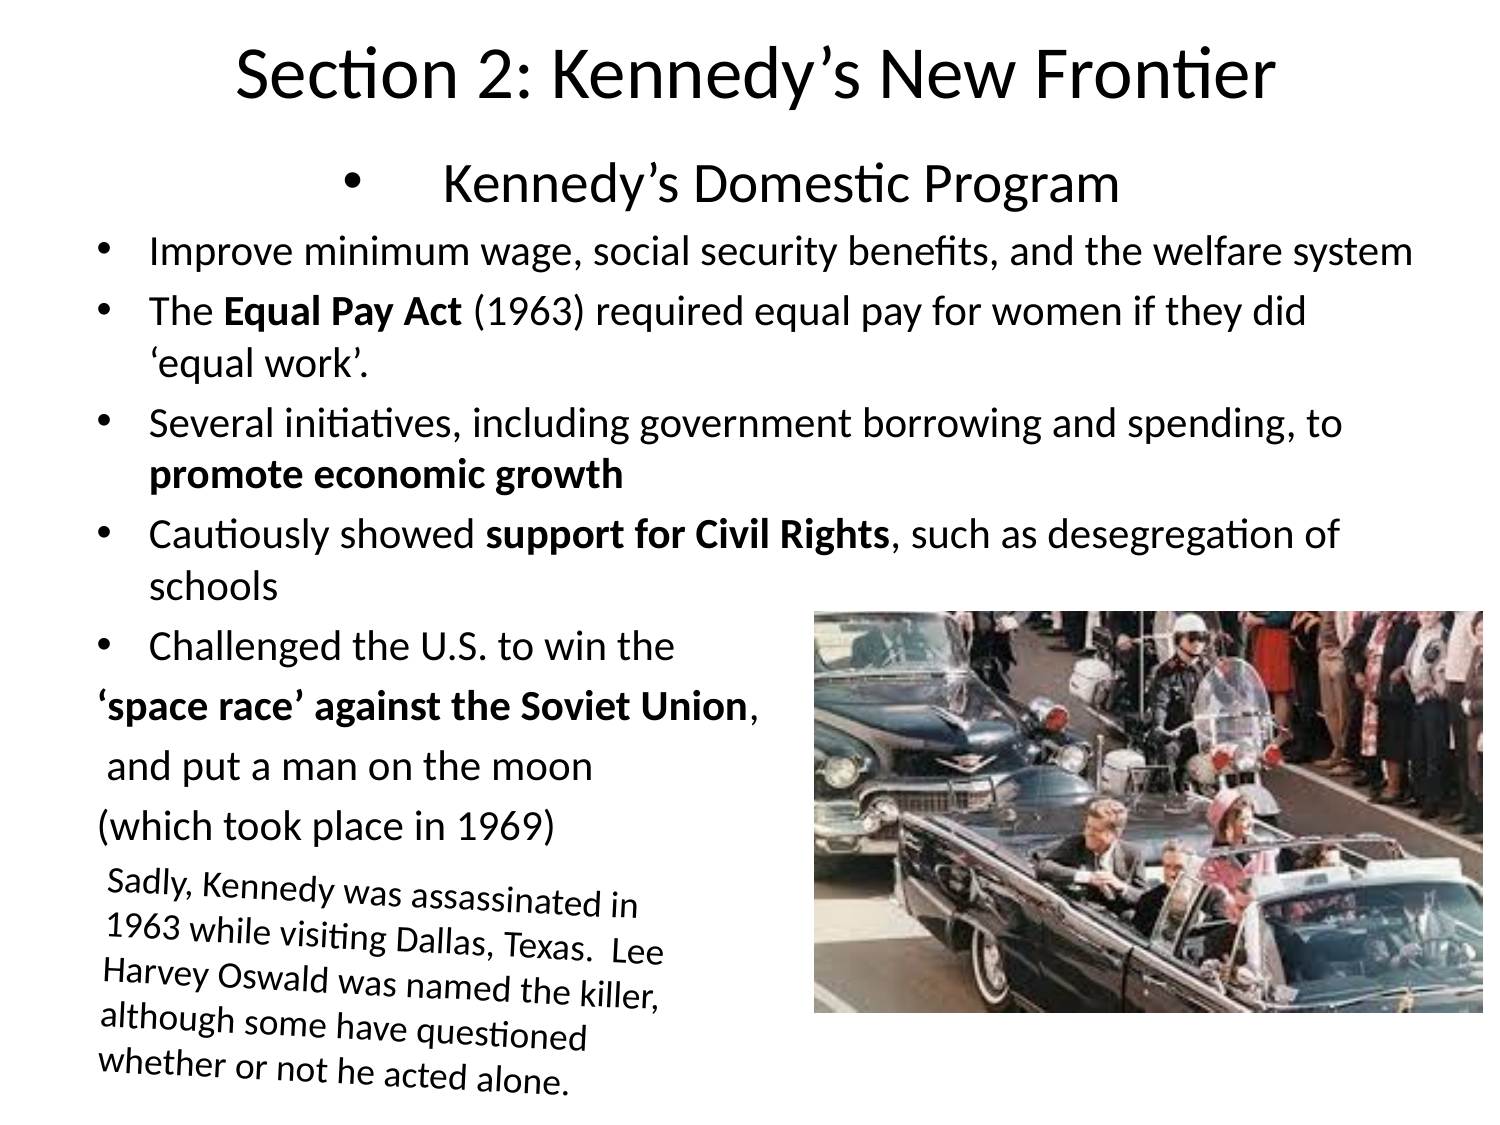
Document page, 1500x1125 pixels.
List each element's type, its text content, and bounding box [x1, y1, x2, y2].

title Section 2: Kennedy’s New Frontier [81, 0, 1432, 137]
picture [814, 611, 1483, 1013]
text_box Sadly, Kennedy was assassinated in 1963 while visiting Dallas, Texas. Lee Harvey Oswald was named the killer, although some have questioned whether or not he acted alone. [81, 846, 719, 1119]
list Kennedy’s Domestic Program Improve minimum wage, social security benefits, and the welfare system The Equal Pay Act (1963) required equal pay for women if they did ‘equal work’. Several initiatives, including government borrowing and spending, to promote economic growth Cautiously showed support for Civil Rights, such as desegregation of schools Challenged the U.S. to win the ‘space race’ against the Soviet Union, and put a man on the moon (which took place in 1969) [81, 137, 1432, 880]
